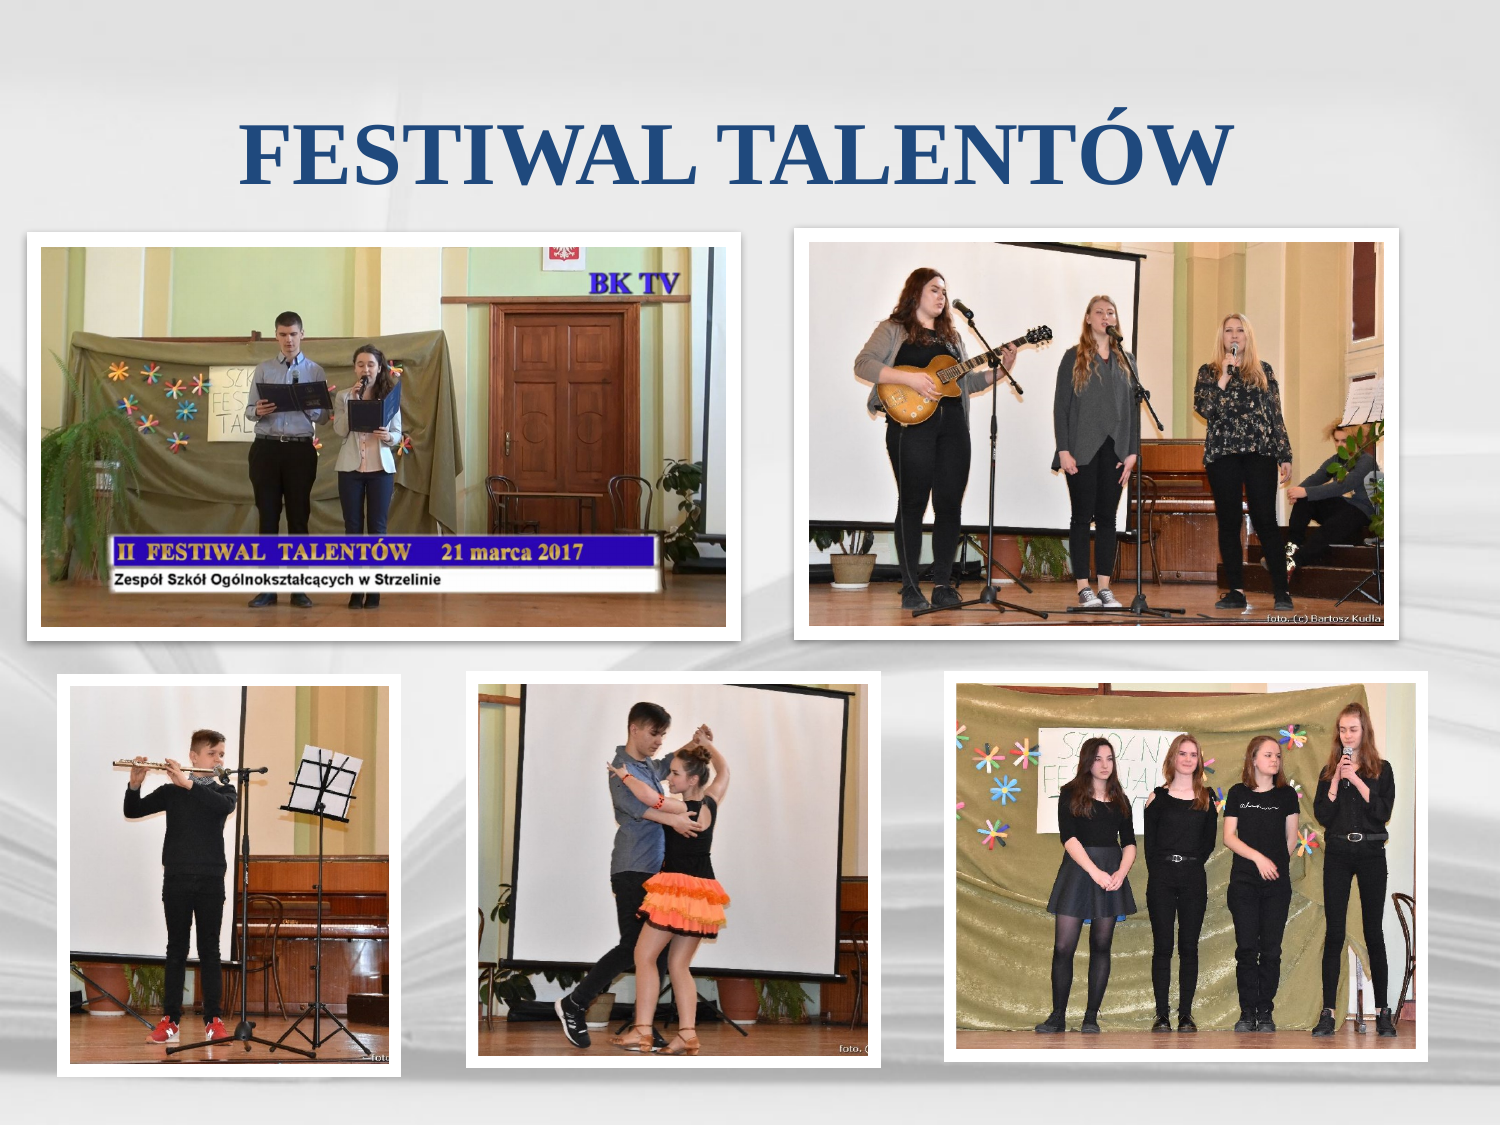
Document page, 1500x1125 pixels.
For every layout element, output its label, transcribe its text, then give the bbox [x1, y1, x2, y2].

title FESTIWAL TALENTÓW [62, 54, 1413, 243]
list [808, 241, 1385, 627]
picture [0, 0, 1500, 1125]
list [40, 246, 727, 627]
